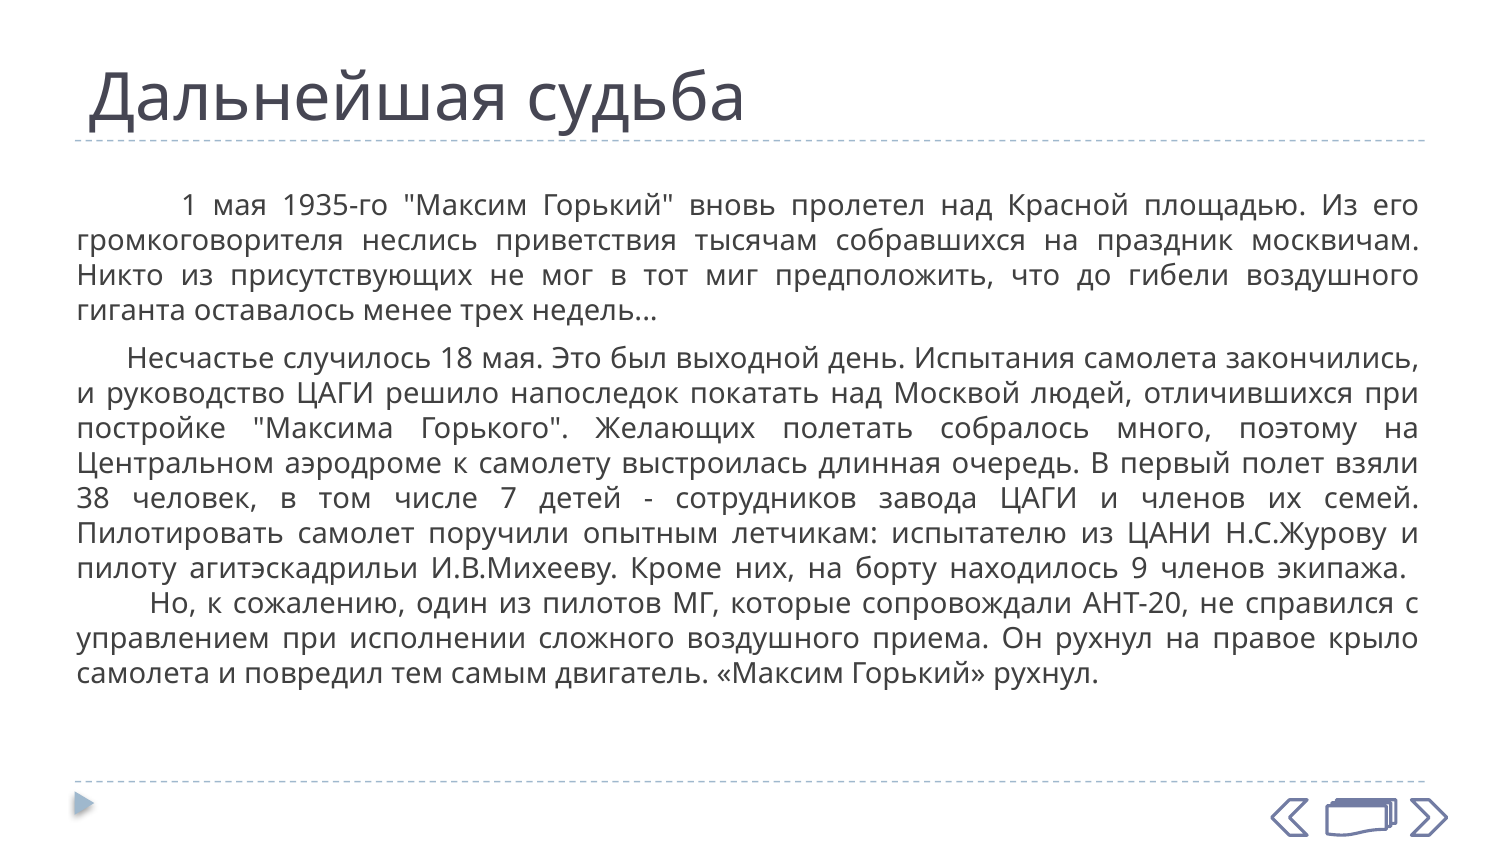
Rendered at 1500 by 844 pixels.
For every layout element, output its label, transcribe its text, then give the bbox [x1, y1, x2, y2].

text_box [1409, 798, 1448, 837]
text_box [1270, 798, 1309, 837]
list 1 мая 1935-го "Максим Горький" вновь пролетел над Красной площадью. Из его громкоговорителя неслись приветствия тысячам собравшихся на праздник москвичам. Никто из присутствующих не мог в тот миг предположить, что до гибели воздушного гиганта оставалось менее трех недель... Несчастье случилось 18 мая. Это был выходной день. Испытания самолета закончились, и руководство ЦАГИ решило напоследок покатать над Москвой людей, отличившихся при постройке "Максима Горького". Желающих полетать собралось много, поэтому на Центральном аэродроме к самолету выстроилась длинная очередь. В первый полет взяли 38 человек, в том числе 7 детей - сотрудников завода ЦАГИ и членов их семей. Пилотировать самолет поручили опытным летчикам: испытателю из ЦАНИ Н.С.Журову и пилоту агитэскадрильи И.В.Михееву. Кроме них, на борту находилось 9 членов экипажа. Но, к сожалению, один из пилотов МГ, которые сопровождали АНТ-20, не справился с управлением при исполнении сложного воздушного приема. Он рухнул на правое крыло самолета и повредил тем самым двигатель. «Максим Горький» рухнул. [61, 178, 1436, 753]
text_box [1325, 798, 1398, 837]
title Дальнейшая судьба [75, 18, 1425, 141]
